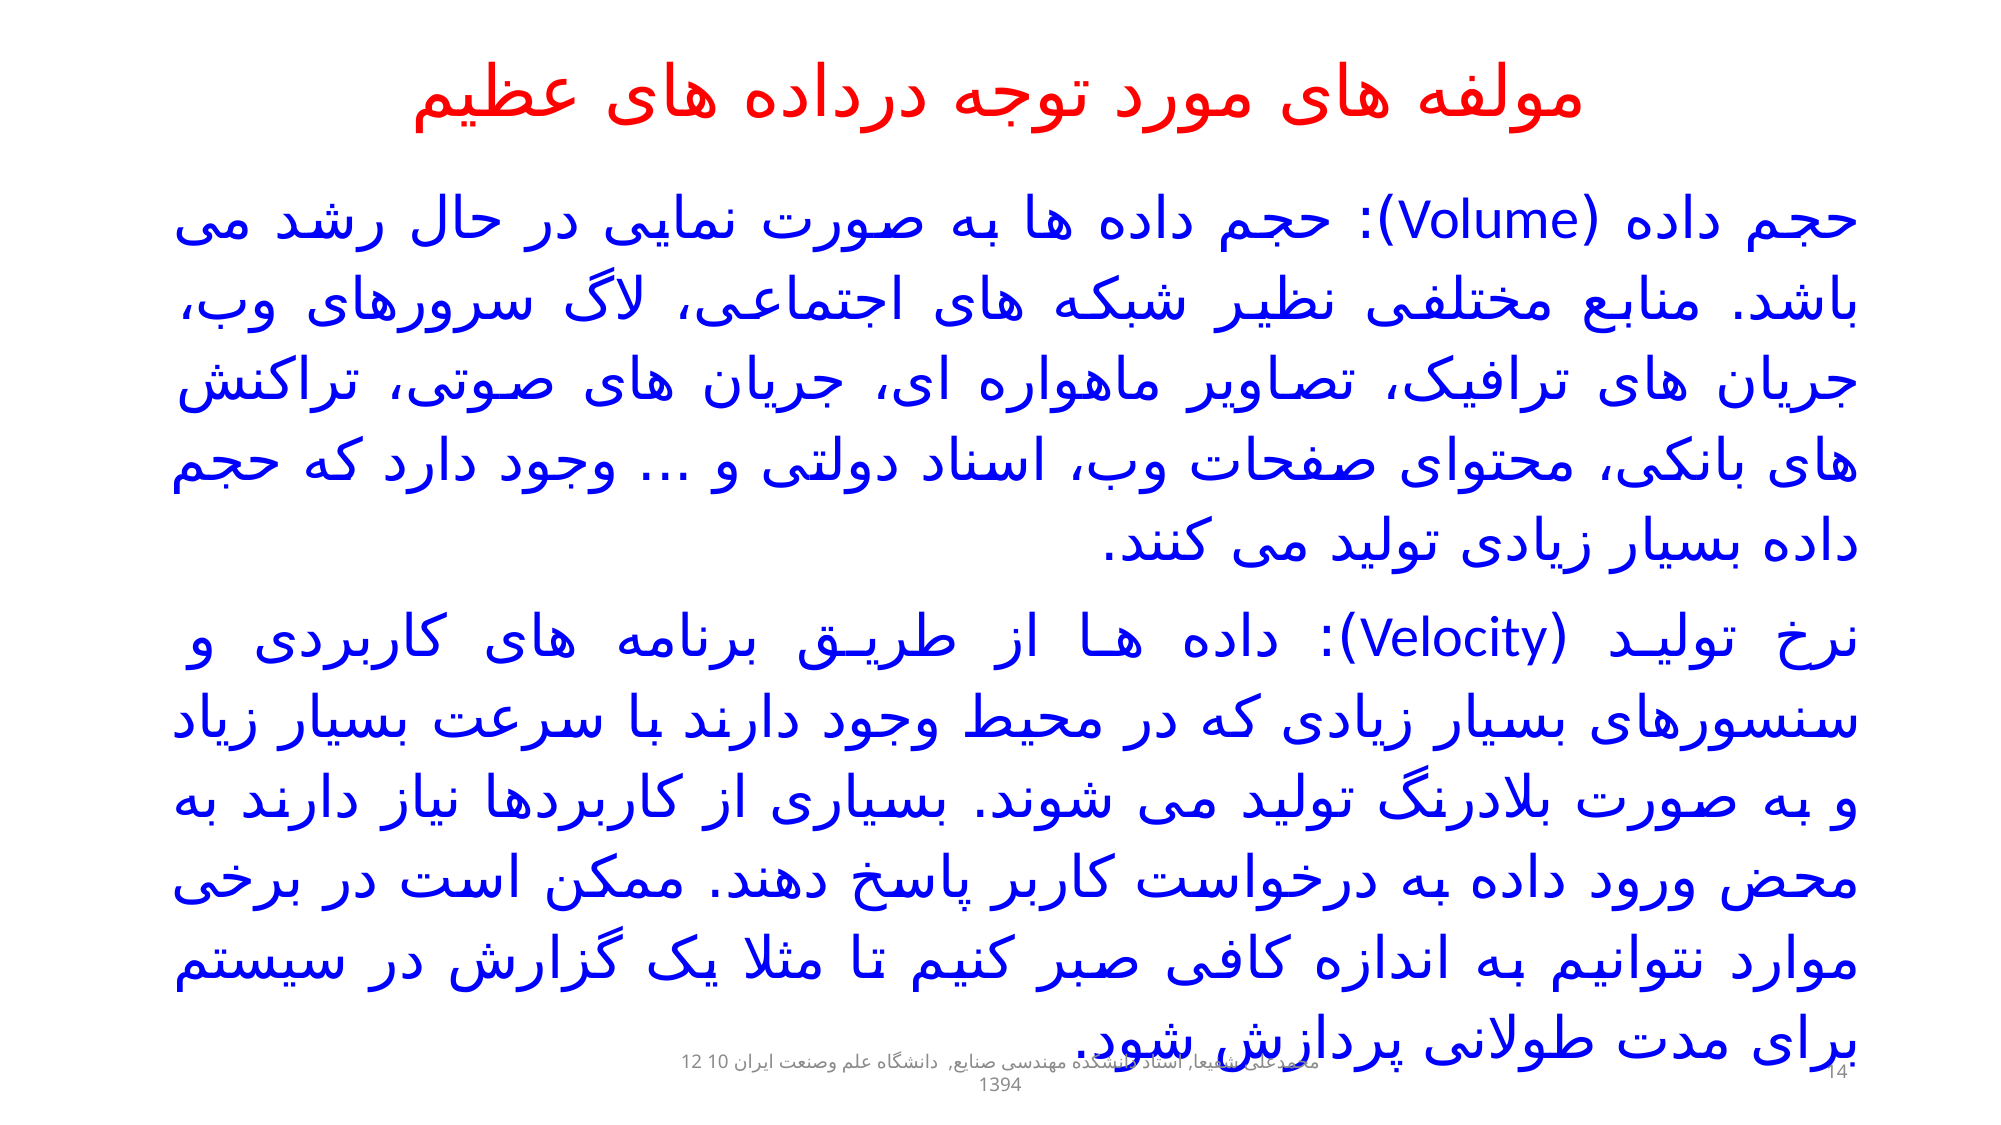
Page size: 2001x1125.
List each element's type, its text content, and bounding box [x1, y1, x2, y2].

footer محمدعلی شفیعا, استاد دانشکده مهندسی صنایع, دانشگاه علم وصنعت ایران 10 12 1394 [662, 1042, 1338, 1103]
slide_number 14 [1412, 1042, 1863, 1103]
title مولفه های مورد توجه درداده های عظیم [353, 24, 1647, 162]
list حجم داده (Volume): حجم داده ها به صورت نمایی در حال رشد می باشد. منابع مختلفی نظیر شبکه های اجتماعی، لاگ سرورهای وب، جریان های ترافیک، تصاویر ماهواره ای، جریان های صوتی، تراکنش های بانکی، محتوای صفحات وب، اسناد دولتی و ... وجود دارد که حجم داده بسیار زیادی تولید می کنند. نرخ تولید (Velocity): داده ها از طریق برنامه های کاربردی و سنسورهای بسیار زیادی که در محیط وجود دارند با سرعت بسیار زیاد و به صورت بلادرنگ تولید می شوند. بسیاری از کاربردها نیاز دارند به محض ورود داده به درخواست کاربر پاسخ دهند. ممکن است در برخی موارد نتوانیم به اندازه کافی صبر کنیم تا مثلا یک گزارش در سیستم برای مدت طولانی پردازش شود. [154, 162, 1877, 1014]
